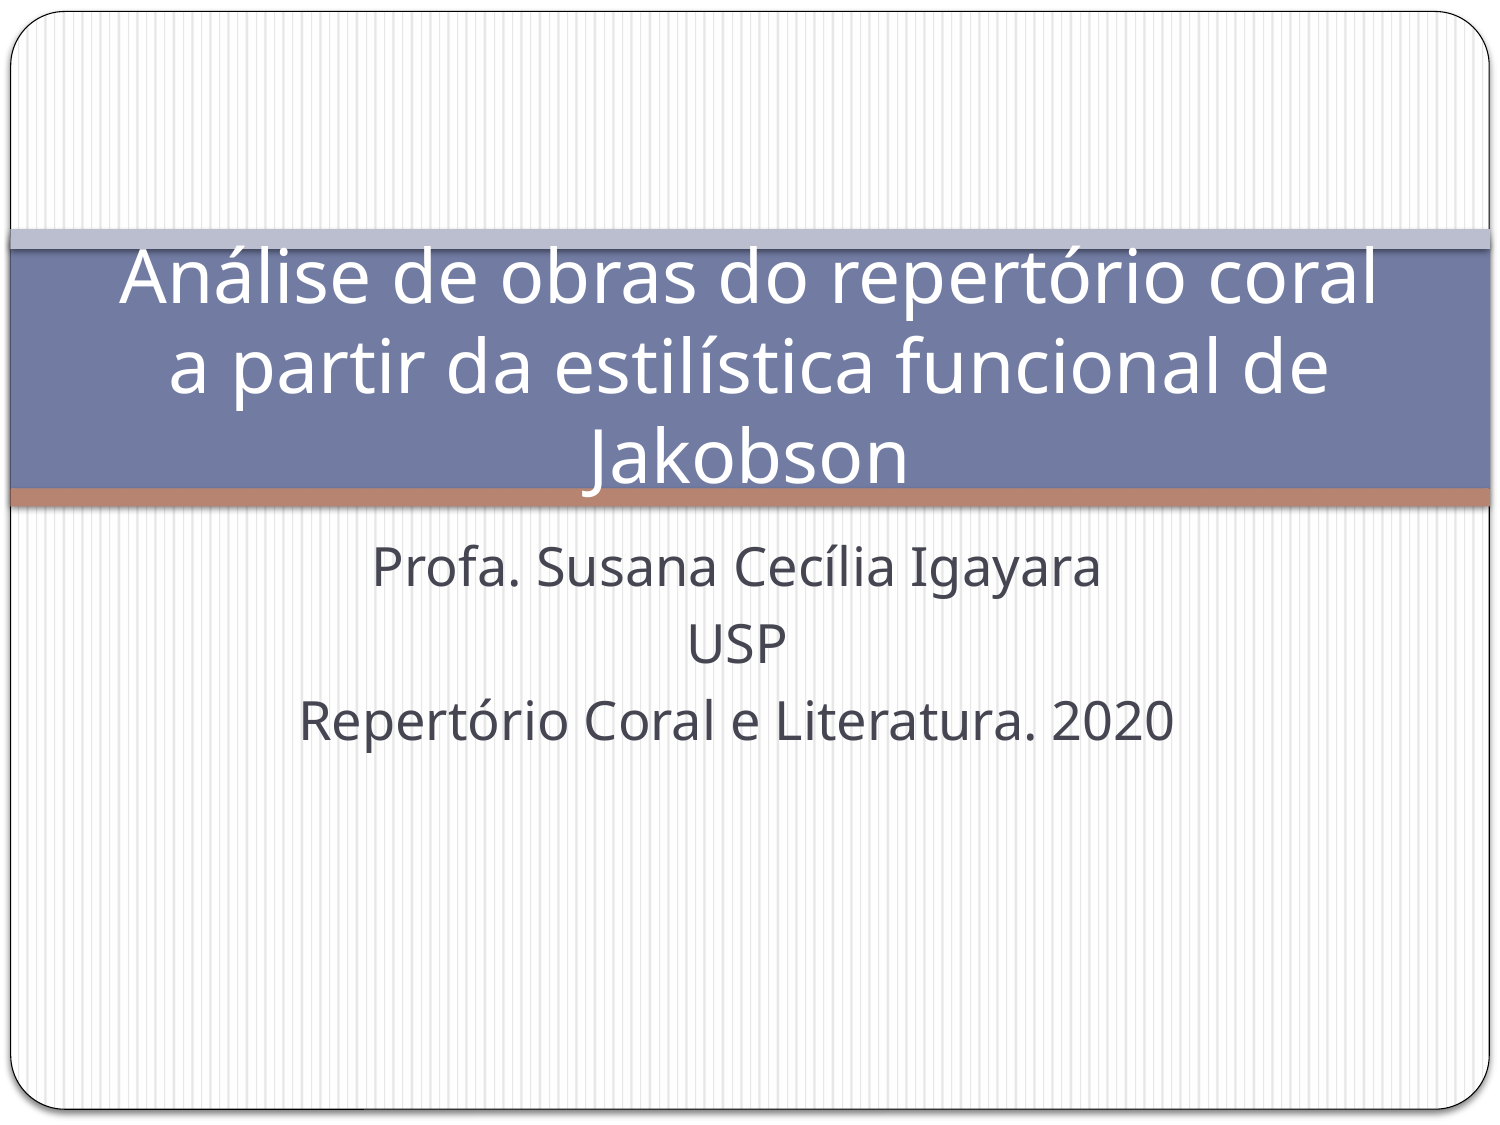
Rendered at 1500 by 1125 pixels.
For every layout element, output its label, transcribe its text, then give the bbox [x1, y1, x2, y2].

subtitle Profa. Susana Cecília Igayara USP Repertório Coral e Literatura. 2020 [212, 525, 1263, 788]
title Análise de obras do repertório coral a partir da estilística funcional de Jakobson [75, 247, 1425, 489]
